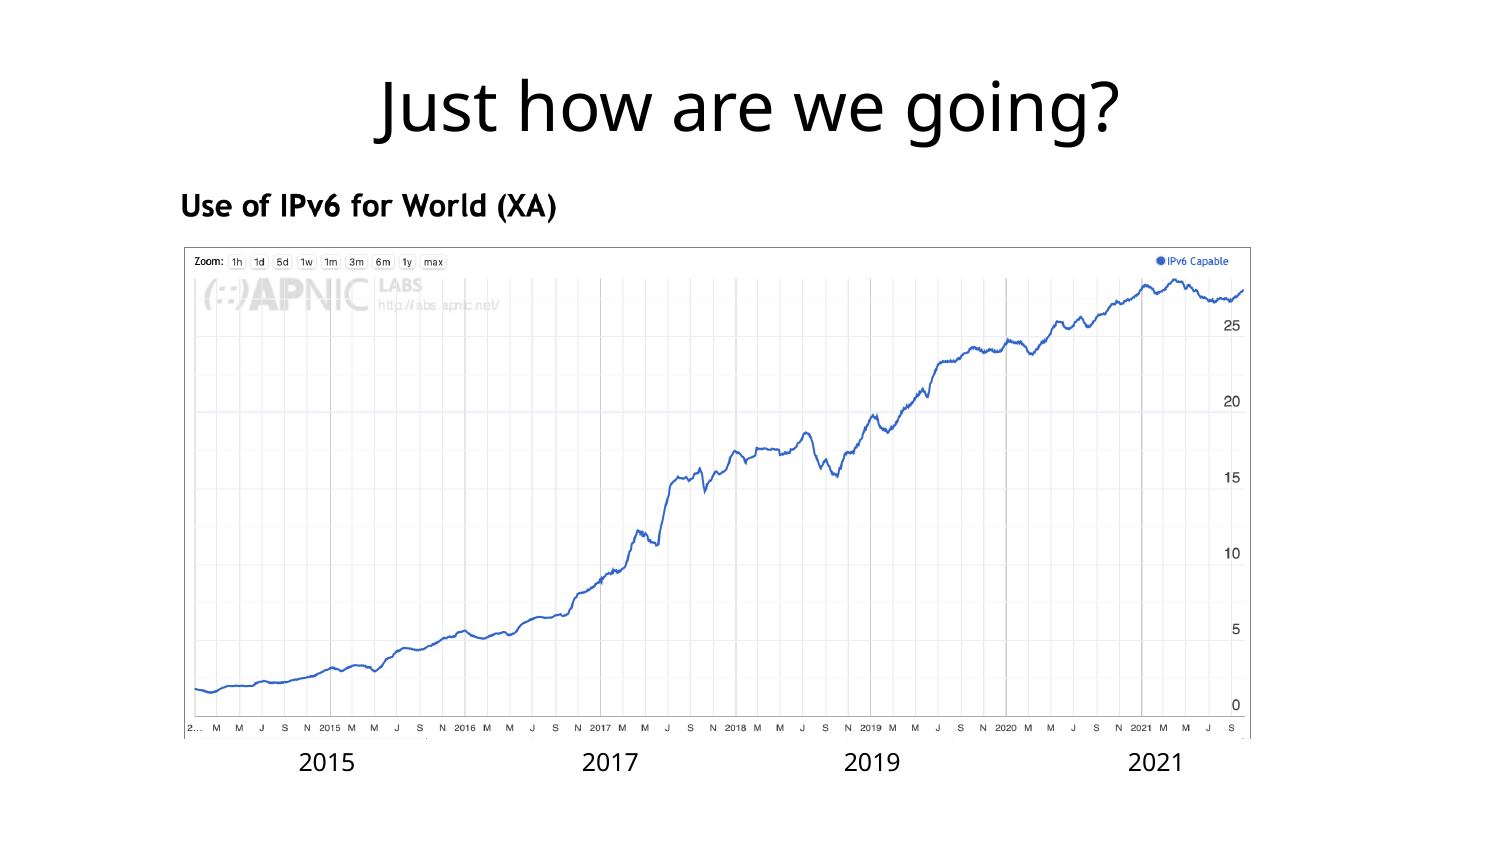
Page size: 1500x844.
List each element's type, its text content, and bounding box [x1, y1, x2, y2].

text_box 2019 [828, 747, 916, 784]
text_box 2017 [567, 747, 654, 784]
text_box 2015 [283, 747, 371, 784]
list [176, 181, 1268, 739]
title Just how are we going? [75, 33, 1425, 175]
text_box 2021 [1113, 747, 1200, 784]
